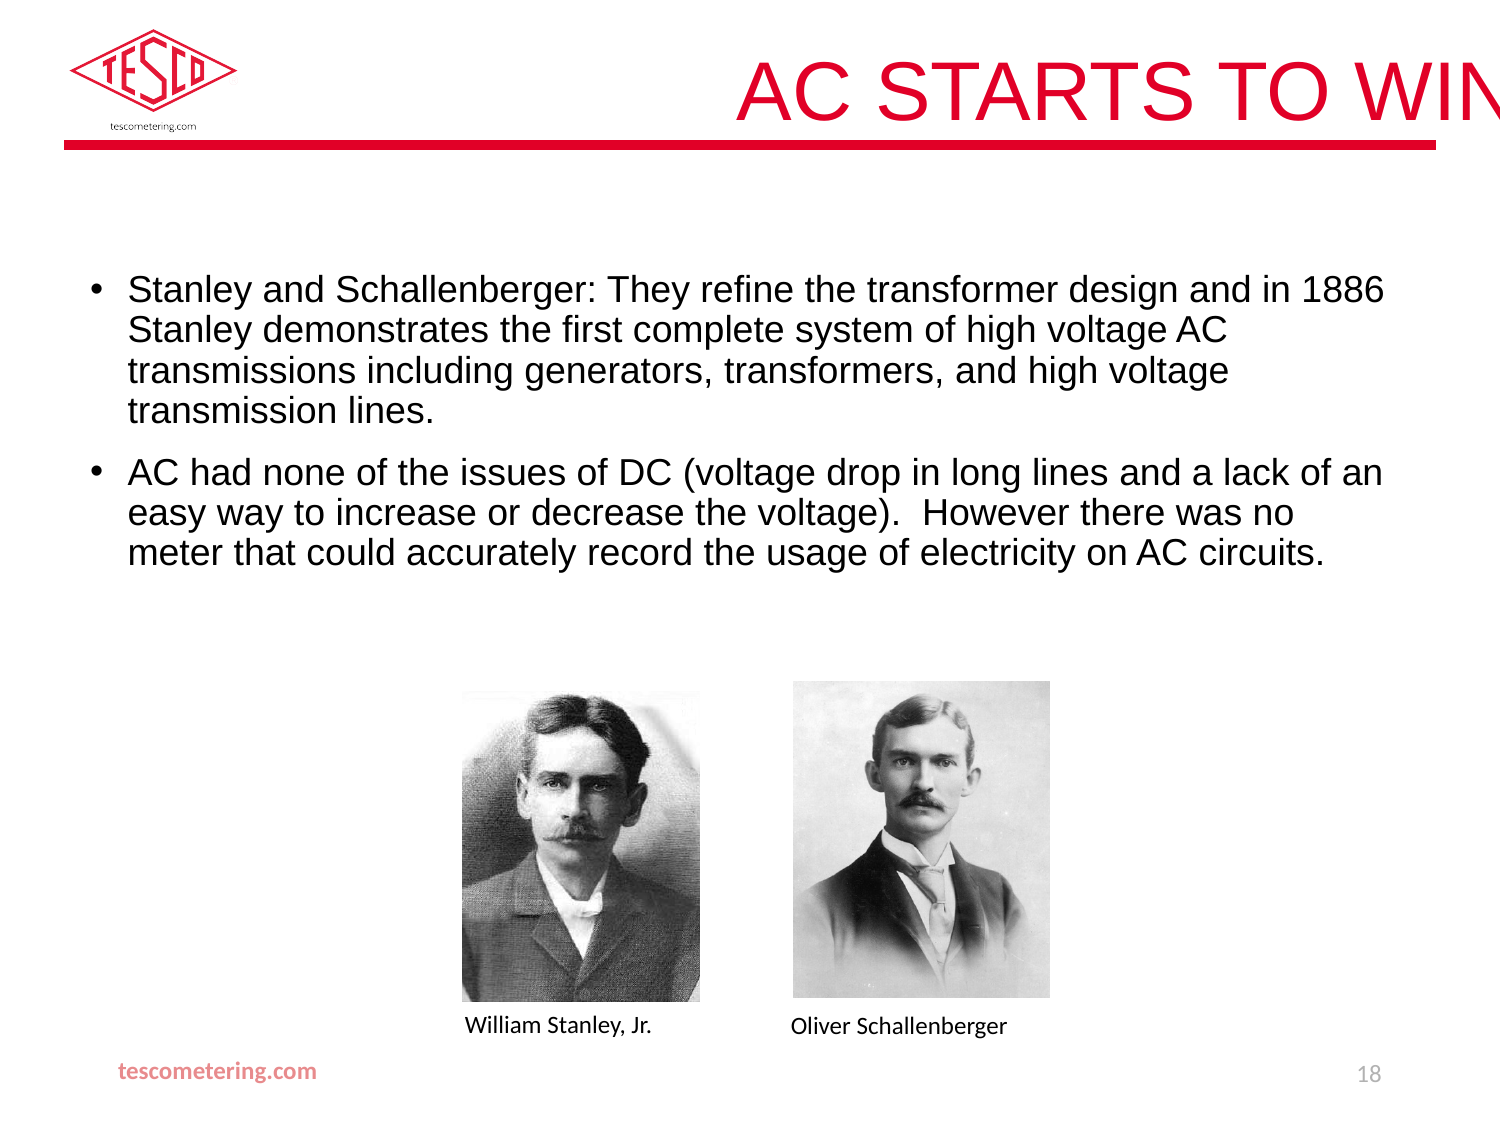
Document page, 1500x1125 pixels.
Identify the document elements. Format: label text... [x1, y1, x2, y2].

text_box William Stanley, Jr. [450, 1001, 713, 1046]
picture [69, 29, 238, 133]
list Stanley and Schallenberger: They refine the transformer design and in 1886 Stanley demonstrates the first complete system of high voltage AC transmissions including generators, transformers, and high voltage transmission lines. AC had none of the issues of DC (voltage drop in long lines and a lack of an easy way to increase or decrease the voltage). However there was no meter that could accurately record the usage of electricity on AC circuits. [75, 262, 1413, 1005]
title AC Starts to Win [721, 0, 1500, 188]
picture [793, 681, 1050, 999]
slide_number 18 [1059, 1042, 1397, 1103]
text_box Oliver Schallenberger [775, 1002, 1059, 1047]
picture [462, 691, 700, 1002]
footer tescometering.com [103, 1039, 610, 1100]
